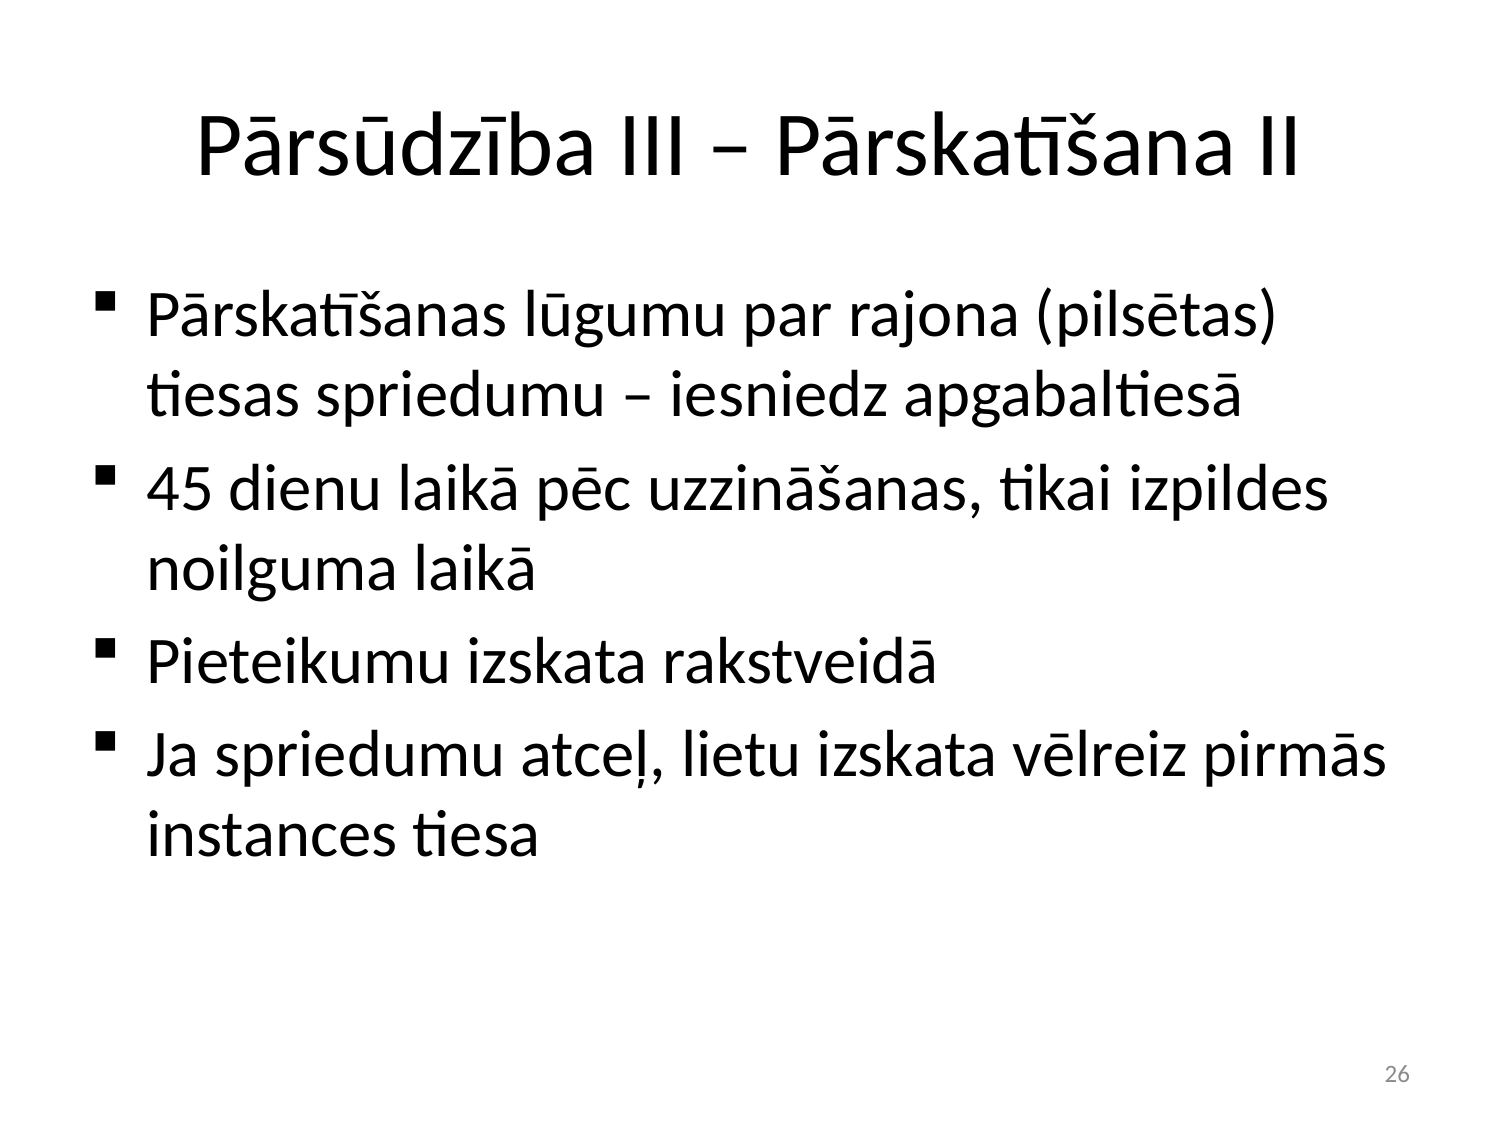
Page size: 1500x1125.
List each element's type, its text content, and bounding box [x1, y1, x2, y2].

list Pārskatīšanas lūgumu par rajona (pilsētas) tiesas spriedumu – iesniedz apgabaltiesā 45 dienu laikā pēc uzzināšanas, tikai izpildes noilguma laikā Pieteikumu izskata rakstveidā Ja spriedumu atceļ, lietu izskata vēlreiz pirmās instances tiesa [75, 262, 1425, 1005]
title Pārsūdzība III – Pārskatīšana II [75, 45, 1425, 233]
slide_number 26 [1074, 1042, 1425, 1103]
